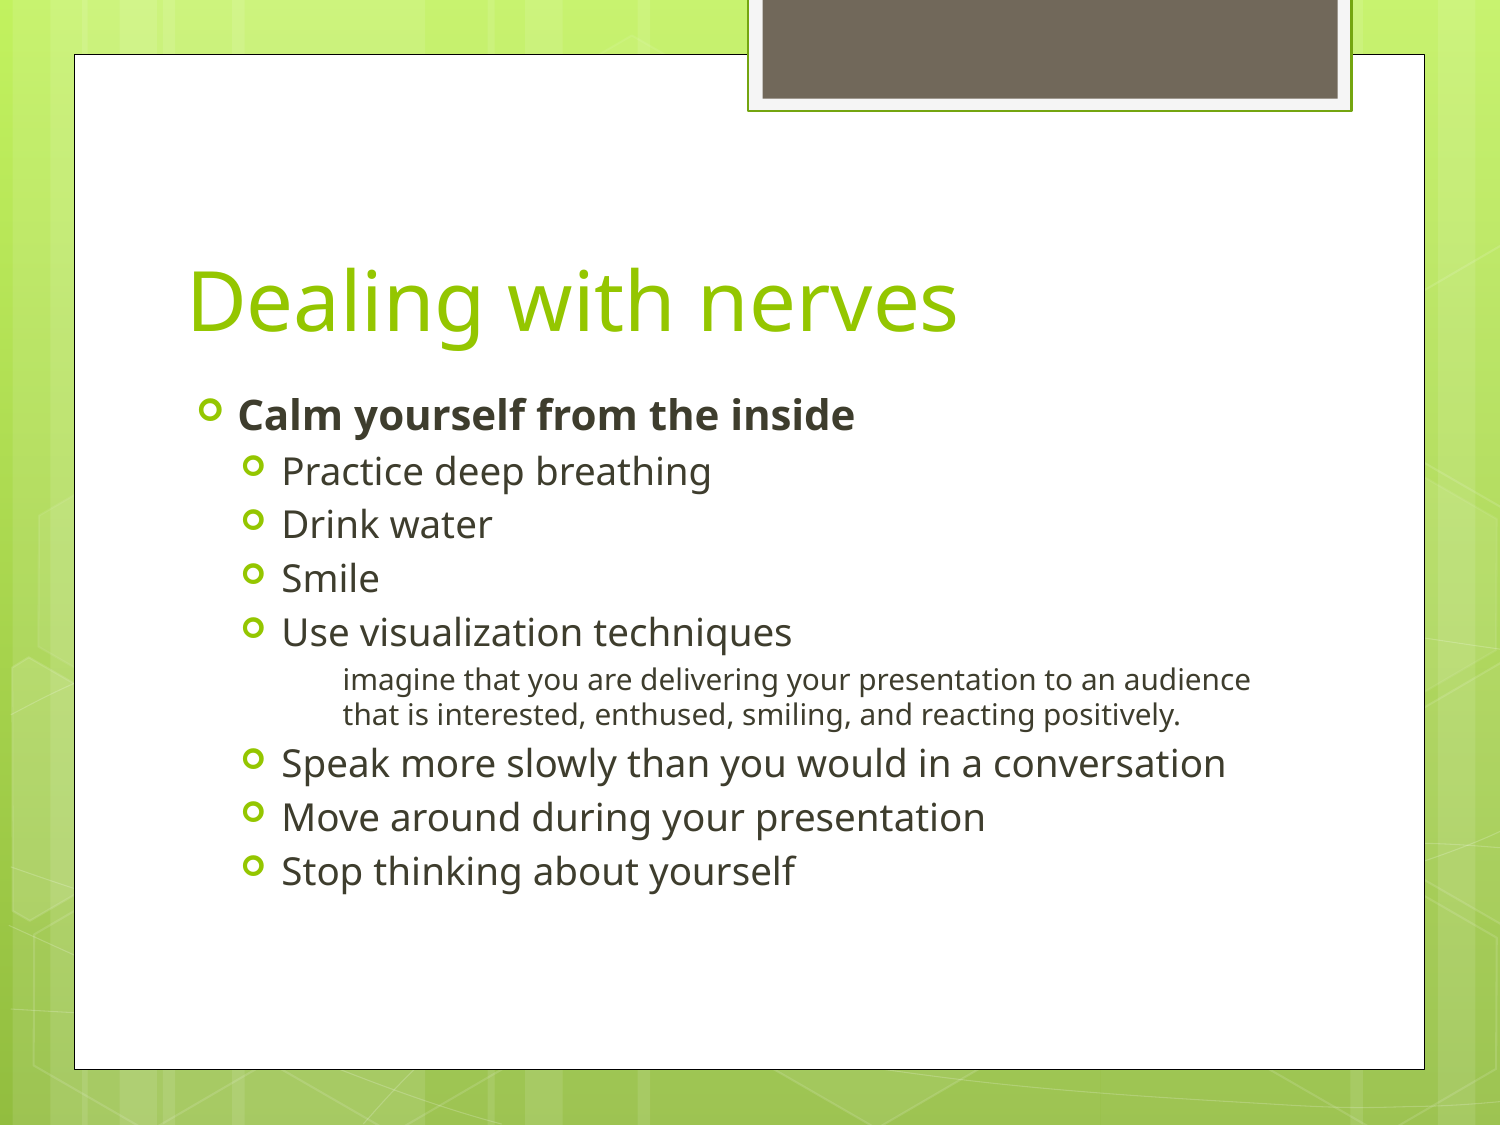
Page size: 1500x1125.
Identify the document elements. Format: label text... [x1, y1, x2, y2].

list Calm yourself from the inside Practice deep breathing Drink water Smile Use visualization techniques imagine that you are delivering your presentation to an audience that is interested, enthused, smiling, and reacting positively. Speak more slowly than you would in a conversation Move around during your presentation Stop thinking about yourself [171, 381, 1283, 957]
title Dealing with nerves [171, 168, 1324, 357]
